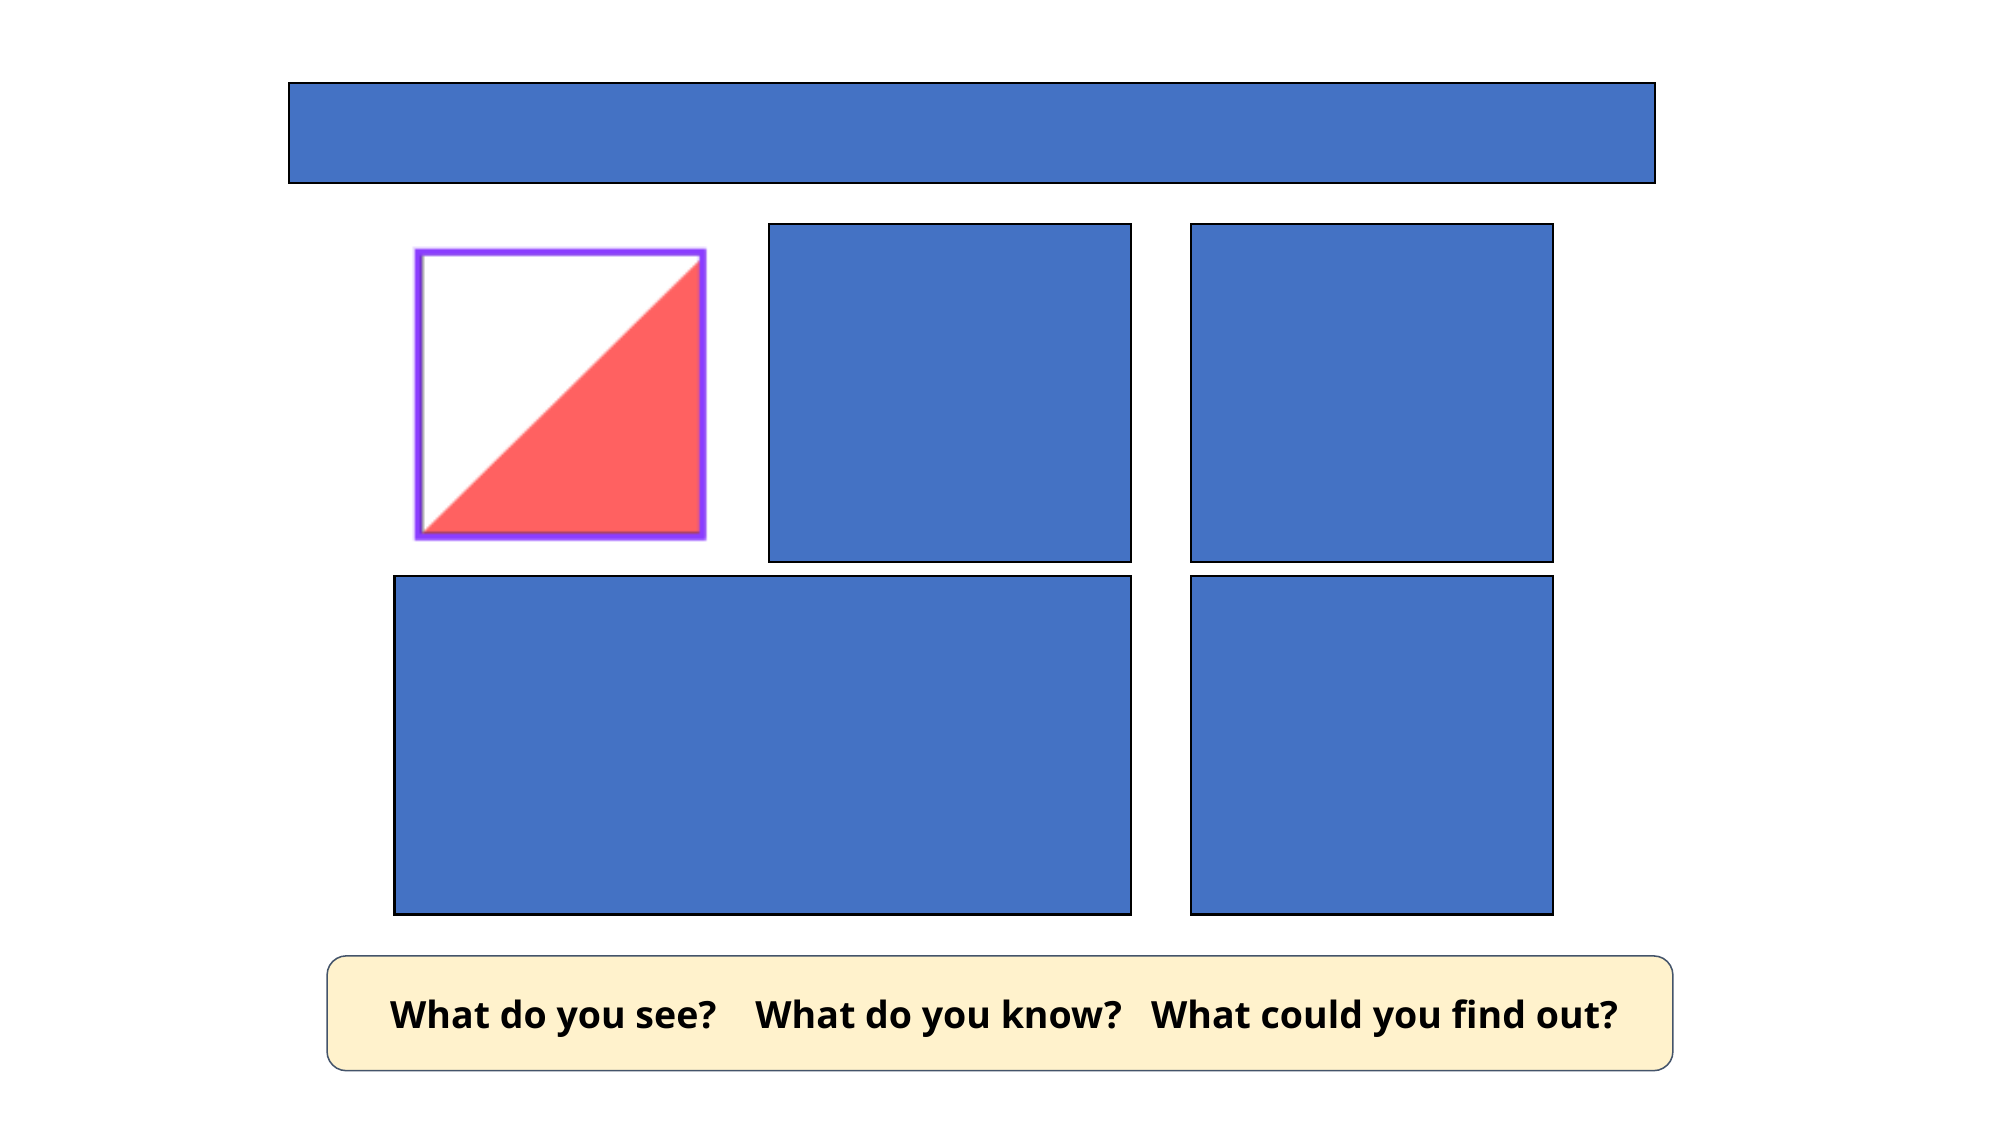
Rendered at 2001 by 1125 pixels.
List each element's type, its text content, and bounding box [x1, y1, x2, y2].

text_box What do you see? What do you know? What could you find out? [327, 955, 1673, 1071]
picture [390, 210, 1554, 929]
text_box [288, 82, 1656, 184]
